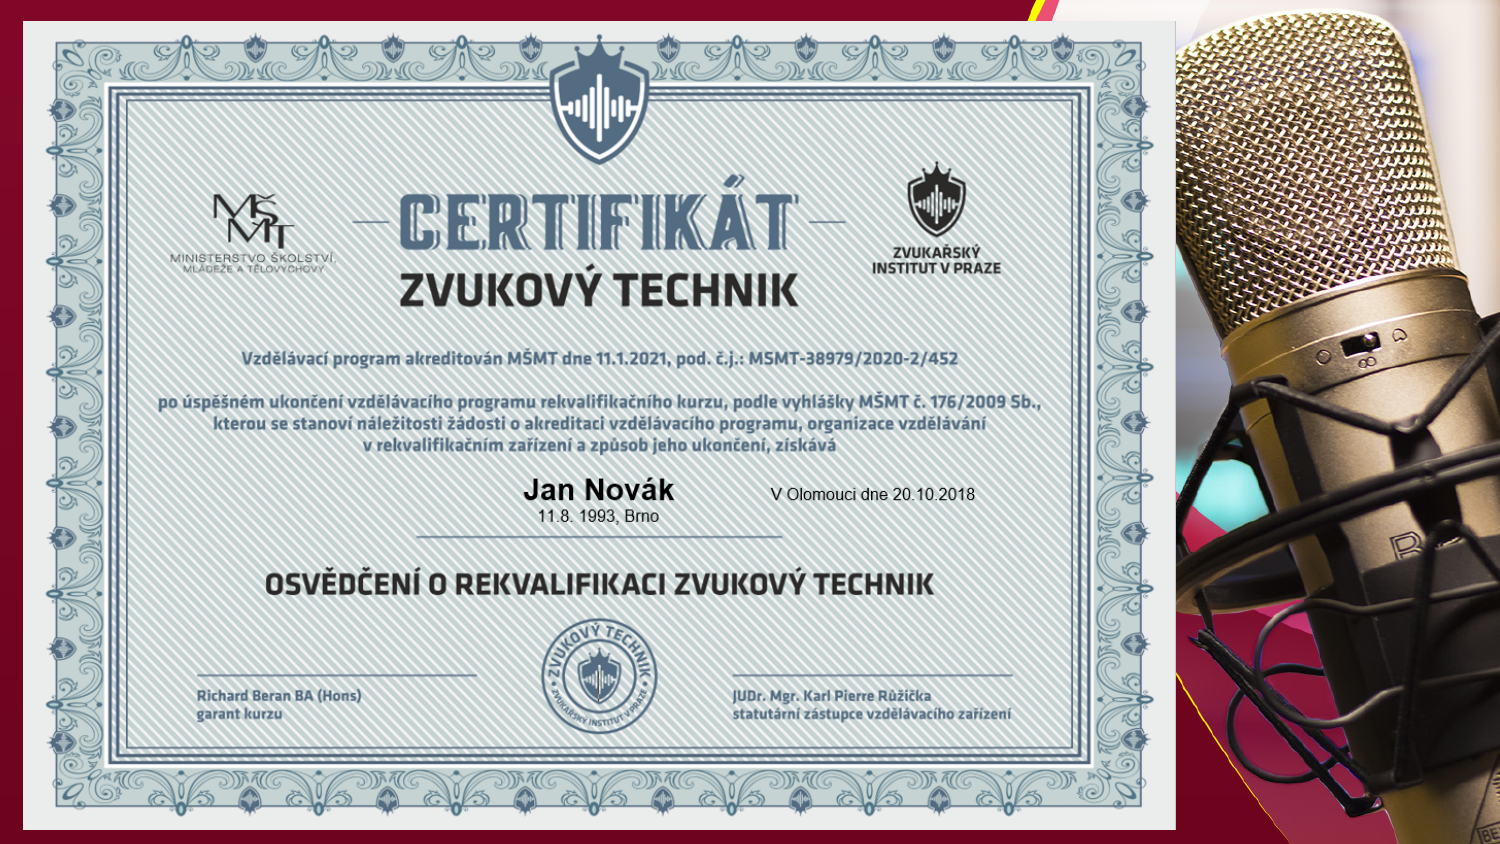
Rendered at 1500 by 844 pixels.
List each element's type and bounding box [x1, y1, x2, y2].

picture [0, 0, 1500, 844]
text_box [0, 0, 114, 75]
